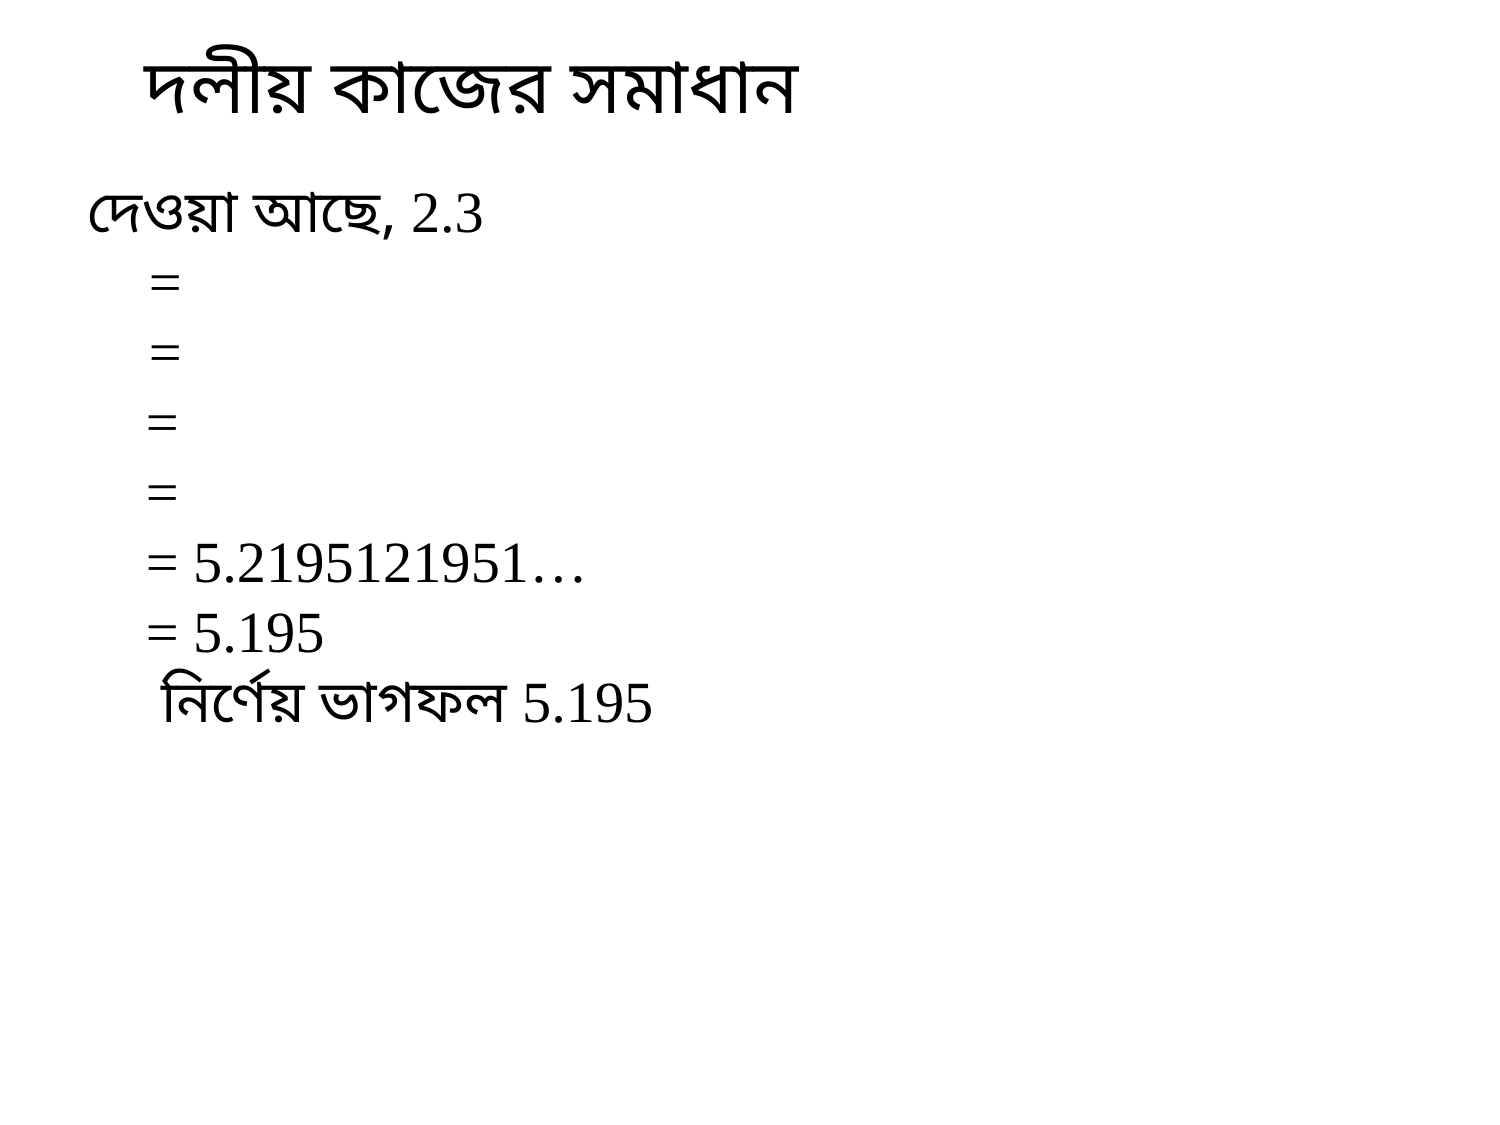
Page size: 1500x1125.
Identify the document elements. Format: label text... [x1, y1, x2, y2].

text_box দলীয় কাজের সমাধান [130, 31, 823, 137]
